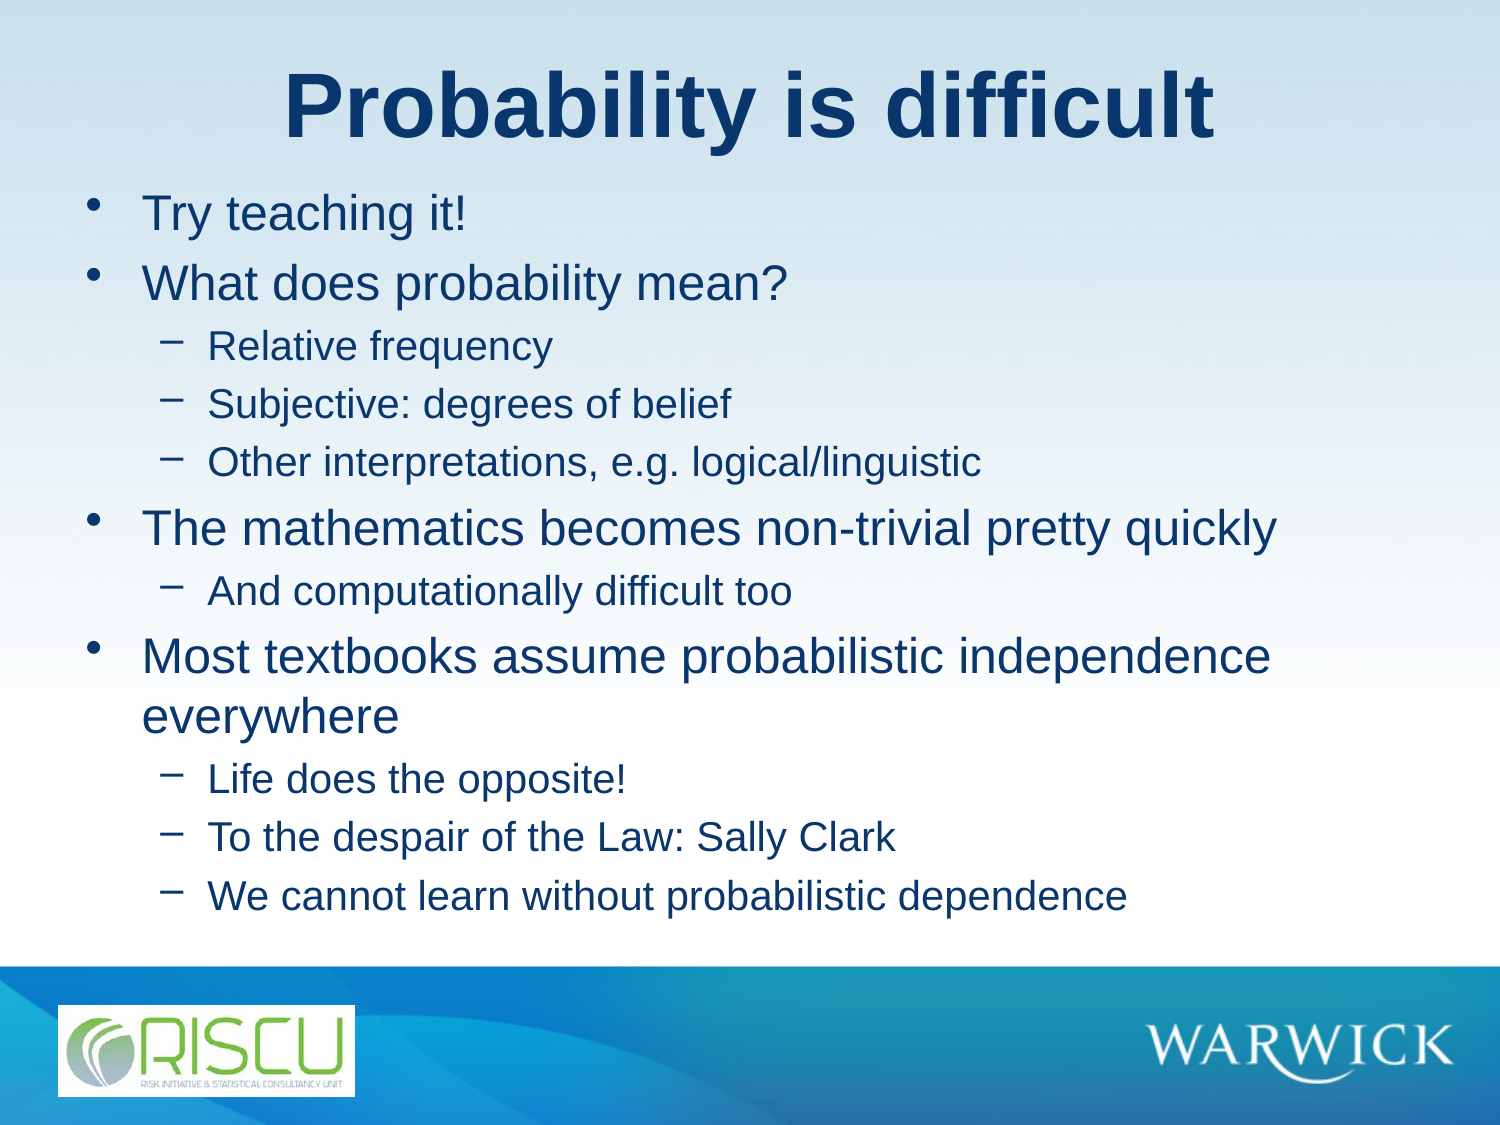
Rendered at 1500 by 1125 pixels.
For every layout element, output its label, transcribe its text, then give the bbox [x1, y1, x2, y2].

picture [0, 0, 1500, 1125]
title Probability is difficult [74, 7, 1426, 196]
list Try teaching it! What does probability mean? Relative frequency Subjective: degrees of belief Other interpretations, e.g. logical/linguistic The mathematics becomes non-trivial pretty quickly And computationally difficult too Most textbooks assume probabilistic independence everywhere Life does the opposite! To the despair of the Law: Sally Clark We cannot learn without probabilistic dependence [70, 172, 1421, 941]
